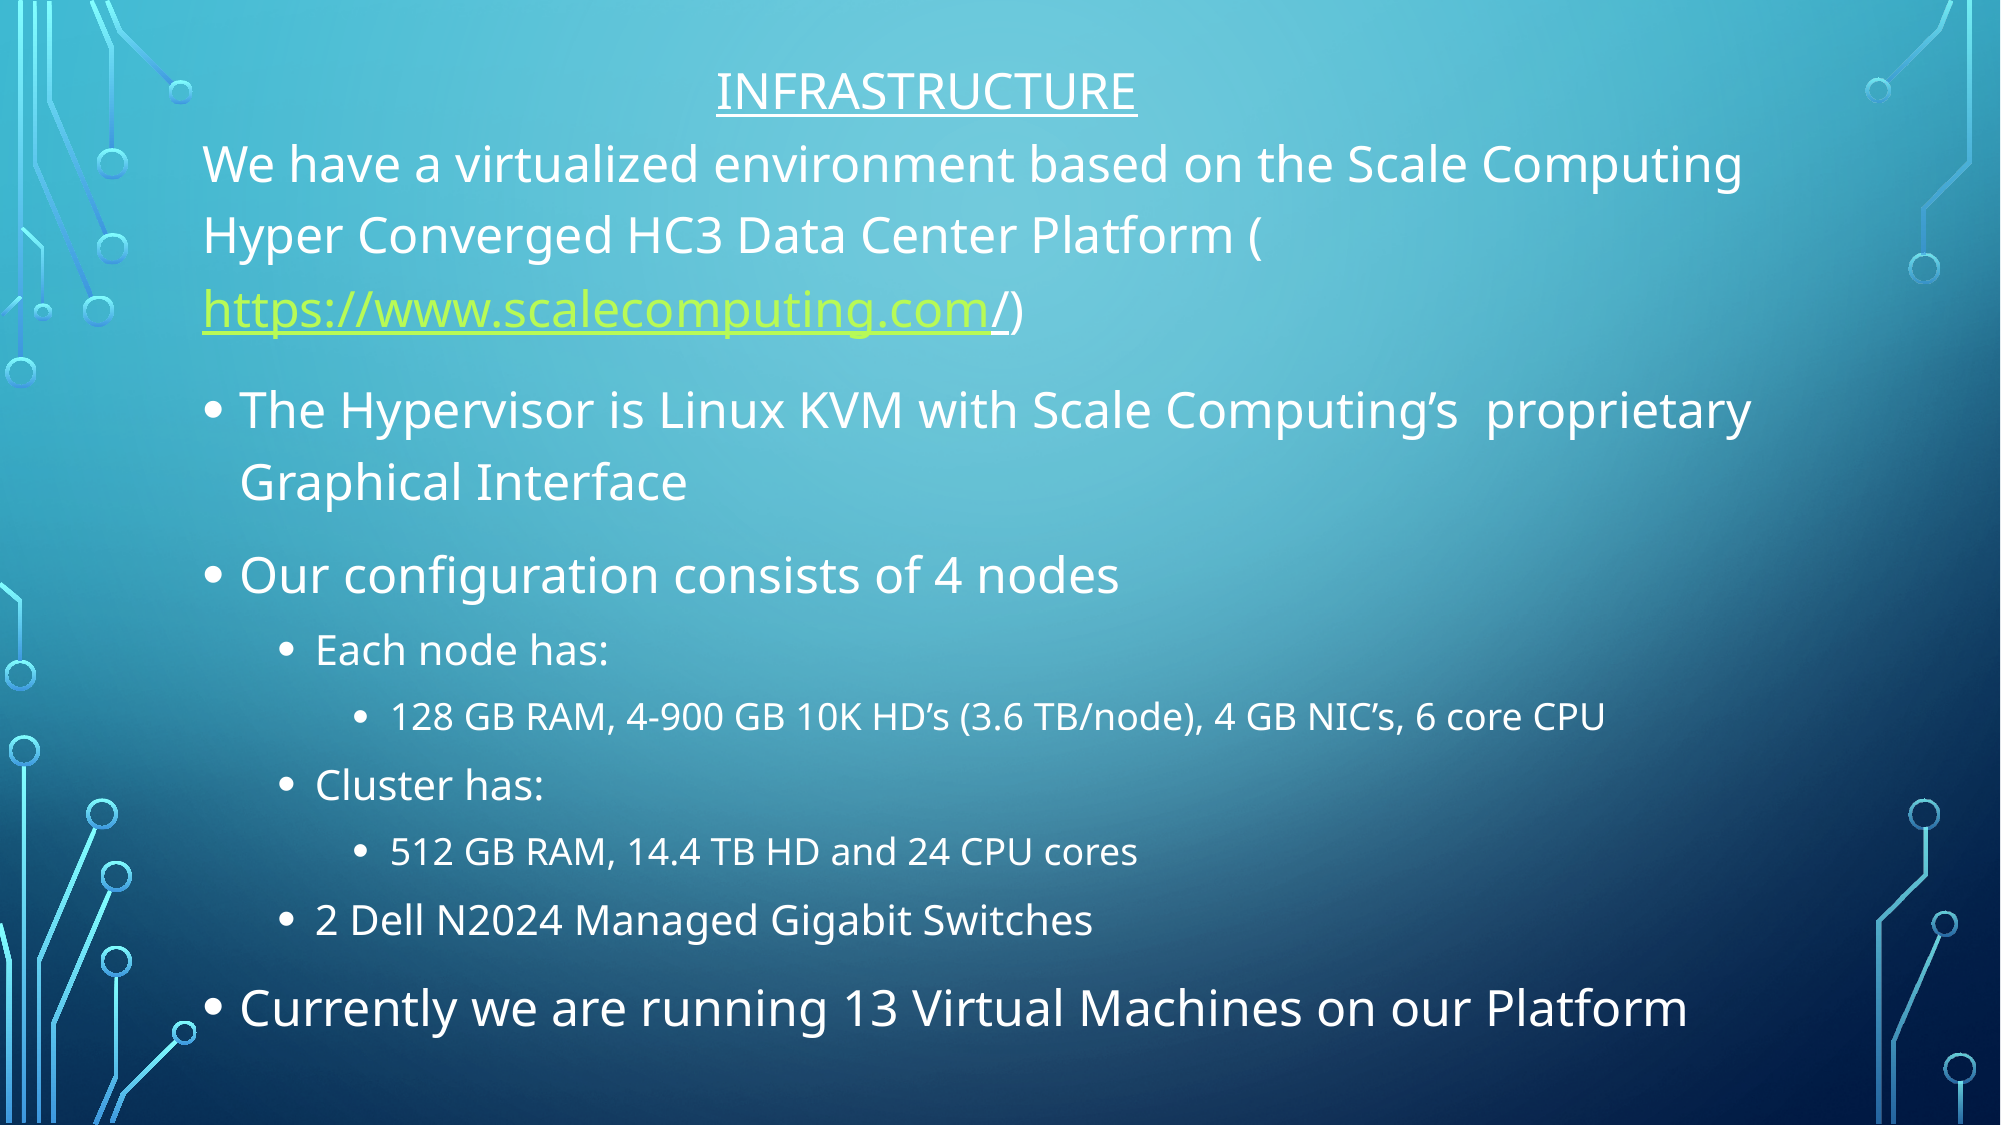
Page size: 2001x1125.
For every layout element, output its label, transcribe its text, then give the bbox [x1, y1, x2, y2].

list We have a virtualized environment based on the Scale Computing Hyper Converged HC3 Data Center Platform (https://www.scalecomputing.com/) The Hypervisor is Linux KVM with Scale Computing’s proprietary Graphical Interface Our configuration consists of 4 nodes Each node has: 128 GB RAM, 4-900 GB 10K HD’s (3.6 TB/node), 4 GB NIC’s, 6 core CPU Cluster has: 512 GB RAM, 14.4 TB HD and 24 CPU cores 2 Dell N2024 Managed Gigabit Switches Currently we are running 13 Virtual Machines on our Platform [187, 112, 1813, 989]
text_box Infrastructure [202, 52, 1652, 128]
